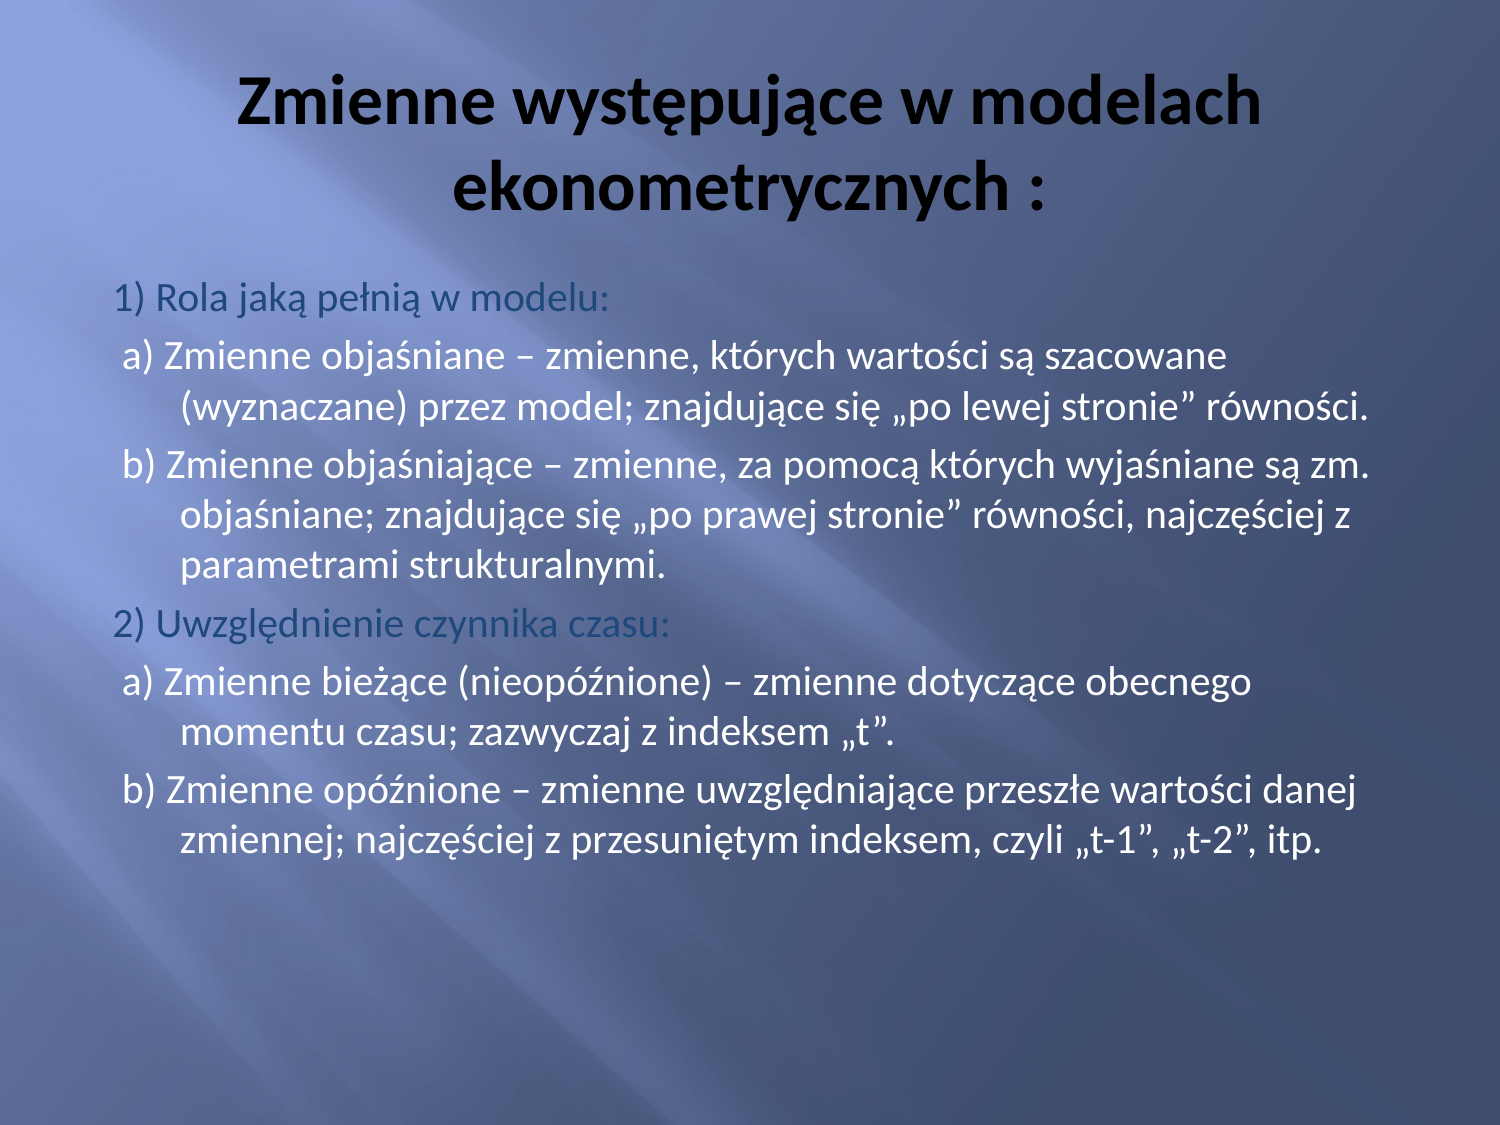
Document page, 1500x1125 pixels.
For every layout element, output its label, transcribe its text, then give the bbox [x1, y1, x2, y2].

list 1) Rola jaką pełnią w modelu: a) Zmienne objaśniane – zmienne, których wartości są szacowane (wyznaczane) przez model; znajdujące się „po lewej stronie” równości. b) Zmienne objaśniające – zmienne, za pomocą których wyjaśniane są zm. objaśniane; znajdujące się „po prawej stronie” równości, najczęściej z parametrami strukturalnymi. 2) Uwzględnienie czynnika czasu: a) Zmienne bieżące (nieopóźnione) – zmienne dotyczące obecnego momentu czasu; zazwyczaj z indeksem „t”. b) Zmienne opóźnione – zmienne uwzględniające przeszłe wartości danej zmiennej; najczęściej z przesuniętym indeksem, czyli „t-1”, „t-2”, itp. [75, 262, 1425, 1035]
title Zmienne występujące w modelach ekonometrycznych : [75, 45, 1425, 233]
